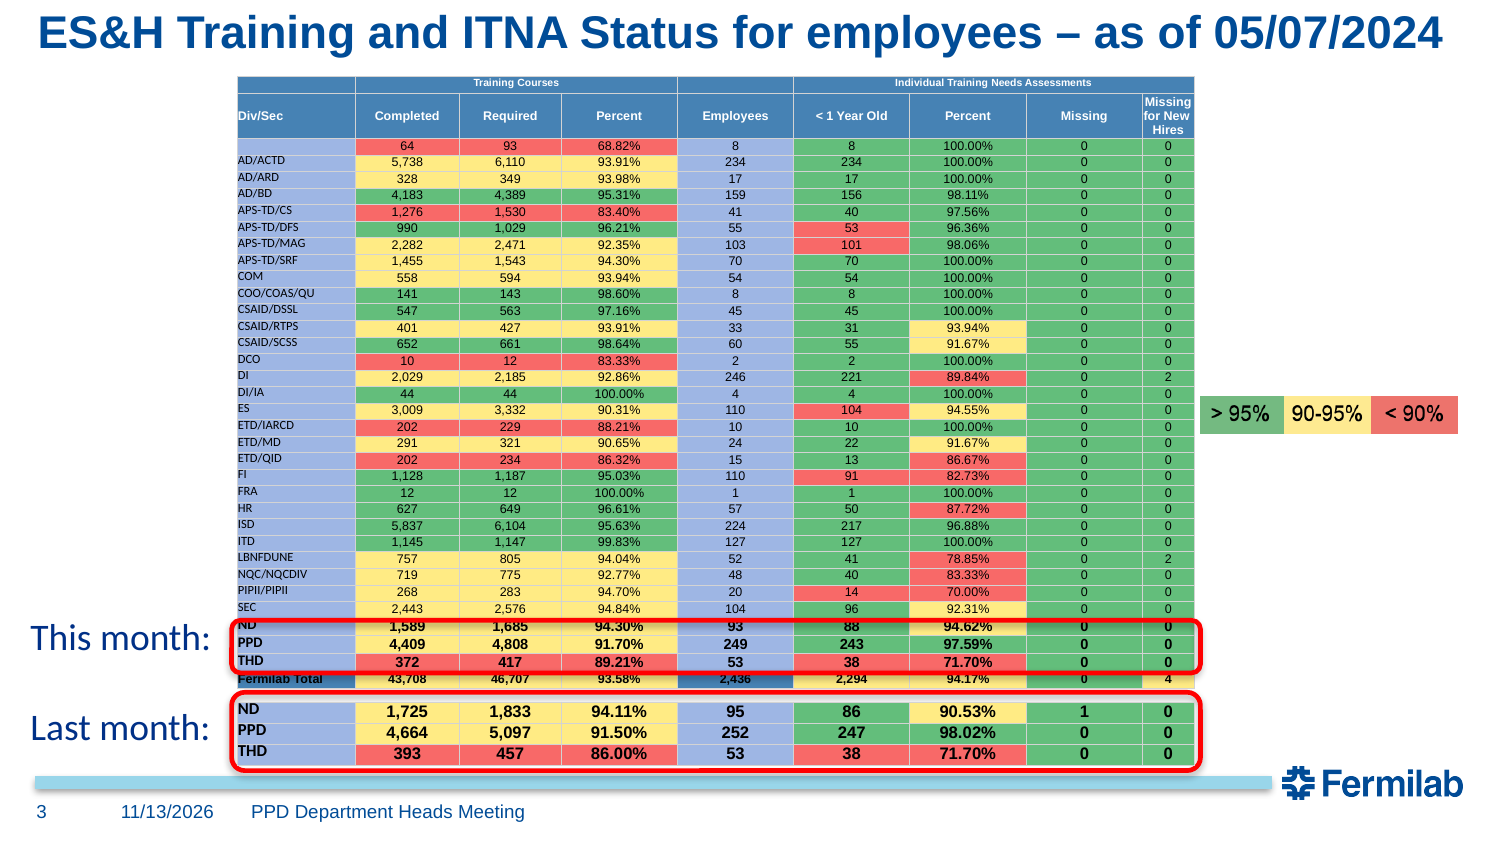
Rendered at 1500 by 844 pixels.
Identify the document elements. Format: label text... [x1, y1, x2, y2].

table_cell 0 [1027, 189, 1142, 204]
table_cell 93 [460, 139, 561, 155]
table_header 90.53% [910, 703, 1026, 723]
table_cell 2,471 [460, 238, 561, 254]
table_cell 0 [1027, 172, 1142, 188]
table_cell Required [460, 94, 561, 138]
table_cell Div/Sec [238, 94, 355, 138]
table_cell 1 [794, 486, 909, 502]
table_cell 457 [460, 745, 561, 765]
table_cell 98.02% [910, 724, 1026, 744]
table_cell 0 [1027, 387, 1142, 403]
table_cell 91.67% [910, 437, 1026, 452]
table_cell 94.17% [910, 682, 1026, 688]
table_cell 0 [1143, 255, 1194, 270]
table_cell 0 [1027, 536, 1142, 551]
table_cell 2,294 [794, 682, 909, 688]
table_cell 92.35% [562, 238, 677, 254]
table_cell 0 [1143, 156, 1194, 171]
table_cell 0 [1027, 271, 1142, 287]
table_cell 8 [678, 139, 793, 155]
table_cell 0 [1143, 745, 1194, 765]
table_cell 54 [794, 271, 909, 287]
table_cell 757 [356, 552, 459, 568]
table_cell PPD [238, 724, 355, 744]
table_cell CSAID/DSSL [238, 304, 355, 320]
table_cell 5,738 [356, 156, 459, 171]
table_cell 0 [1027, 470, 1142, 485]
table_cell 0 [1027, 139, 1142, 155]
table_cell 0 [1027, 205, 1142, 221]
table_cell 64 [356, 139, 459, 155]
table_cell 234 [794, 156, 909, 171]
table_cell 41 [678, 205, 793, 221]
table_cell 4,389 [460, 189, 561, 204]
table_cell 96.36% [910, 222, 1026, 237]
table_cell 291 [356, 437, 459, 452]
table_cell 83.33% [562, 354, 677, 370]
table_cell 1,145 [356, 536, 459, 551]
table_cell COM [238, 271, 355, 287]
table_cell DI [238, 371, 355, 386]
table_cell 83.33% [910, 569, 1026, 585]
table_cell 87.72% [910, 503, 1026, 518]
table_cell 100.00% [562, 387, 677, 403]
table_cell 0 [1143, 536, 1194, 551]
table_cell 100.00% [910, 255, 1026, 270]
table_cell 0 [1027, 552, 1142, 568]
table_cell < 1 Year Old [794, 94, 909, 138]
table_cell 349 [460, 172, 561, 188]
table_cell 5,097 [460, 724, 561, 744]
table_cell 2 [678, 354, 793, 370]
table_cell 0 [1143, 486, 1194, 502]
table_cell 6,110 [460, 156, 561, 171]
table_cell 82.73% [910, 470, 1026, 485]
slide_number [120, 800, 232, 830]
table_cell 93.58% [562, 682, 677, 688]
table_cell 221 [794, 371, 909, 386]
table_cell 70 [794, 255, 909, 270]
table_cell 97.56% [910, 205, 1026, 221]
table_cell 652 [356, 338, 459, 353]
table_cell 90.31% [562, 404, 677, 419]
table_header 1,833 [460, 703, 561, 723]
table_cell 46,707 [460, 682, 561, 688]
table_cell 50 [794, 503, 909, 518]
table_cell 2 [794, 354, 909, 370]
table_header [678, 77, 793, 93]
table_cell 0 [1027, 238, 1142, 254]
table_cell 8 [678, 288, 793, 303]
table_cell ETD/QID [238, 453, 355, 469]
table_cell 100.00% [910, 271, 1026, 287]
table_cell 0 [1027, 371, 1142, 386]
table_cell 594 [460, 271, 561, 287]
table_cell 0 [1027, 437, 1142, 452]
table_cell 100.00% [910, 486, 1026, 502]
table_cell 1,530 [460, 205, 561, 221]
table_cell 110 [678, 404, 793, 419]
table_cell 0 [1143, 569, 1194, 585]
table_cell 0 [1027, 682, 1142, 688]
table_cell 143 [460, 288, 561, 303]
table_cell 229 [460, 420, 561, 436]
table_cell 3,332 [460, 404, 561, 419]
table_cell 5,837 [356, 519, 459, 535]
picture [1200, 396, 1463, 434]
table_cell 55 [678, 222, 793, 237]
table_cell 805 [460, 552, 561, 568]
table_cell 104 [678, 602, 793, 618]
table_cell 0 [1143, 586, 1194, 601]
table_cell 96.21% [562, 222, 677, 237]
table_cell 0 [1143, 602, 1194, 618]
table_cell 14 [794, 586, 909, 601]
table_cell SEC [238, 602, 355, 618]
table_cell 4,183 [356, 189, 459, 204]
table_cell 0 [1143, 338, 1194, 353]
table_cell 252 [678, 724, 793, 744]
table_cell 0 [1027, 288, 1142, 303]
table_cell 12 [356, 486, 459, 502]
table_cell 0 [1143, 437, 1194, 452]
table_cell 41 [794, 552, 909, 568]
table_cell 661 [460, 338, 561, 353]
table_header 1 [1027, 703, 1142, 723]
table_cell 44 [356, 387, 459, 403]
table_cell 103 [678, 238, 793, 254]
table_cell 246 [678, 371, 793, 386]
table_cell 6,104 [460, 519, 561, 535]
table_cell 100.00% [910, 420, 1026, 436]
table_cell Missing [1027, 94, 1142, 138]
table_cell 202 [356, 453, 459, 469]
table_cell 96.88% [910, 519, 1026, 535]
table_cell 0 [1027, 569, 1142, 585]
table_cell 100.00% [910, 536, 1026, 551]
footer PPD Department Heads Meeting [251, 800, 1279, 831]
table_cell 0 [1143, 453, 1194, 469]
table_cell Employees [678, 94, 793, 138]
table_cell 40 [794, 205, 909, 221]
table_cell 31 [794, 321, 909, 337]
table_cell 98.06% [910, 238, 1026, 254]
table_cell 0 [1143, 172, 1194, 188]
table_cell 0 [1143, 470, 1194, 485]
table_cell 4 [1143, 682, 1194, 688]
table_cell 4 [794, 387, 909, 403]
table_cell 0 [1143, 304, 1194, 320]
table_cell Missing for New Hires [1143, 94, 1194, 138]
table_cell 71.70% [910, 745, 1026, 765]
table_cell 2 [1143, 552, 1194, 568]
table_header ND [238, 703, 355, 723]
table_cell 141 [356, 288, 459, 303]
table_cell 100.00% [910, 288, 1026, 303]
table_cell 2,436 [678, 682, 793, 688]
table_cell 4 [678, 387, 793, 403]
table_cell 86.00% [562, 745, 677, 765]
table_cell 0 [1027, 724, 1142, 744]
table_cell 104 [794, 404, 909, 419]
table_cell 217 [794, 519, 909, 535]
table_cell 98.64% [562, 338, 677, 353]
table_cell 95.31% [562, 189, 677, 204]
table_cell 0 [1143, 354, 1194, 370]
table_cell 202 [356, 420, 459, 436]
table_cell 0 [1027, 338, 1142, 353]
table_cell 0 [1143, 321, 1194, 337]
table_cell APS-TD/CS [238, 205, 355, 221]
table_cell 20 [678, 586, 793, 601]
table_cell 0 [1027, 503, 1142, 518]
table_cell 427 [460, 321, 561, 337]
table_cell 328 [356, 172, 459, 188]
table_cell 775 [460, 569, 561, 585]
table_cell 627 [356, 503, 459, 518]
table_cell 247 [794, 724, 909, 744]
table_cell 10 [678, 420, 793, 436]
table_cell APS-TD/MAG [238, 238, 355, 254]
table_cell 4,664 [356, 724, 459, 744]
table_cell 86.67% [910, 453, 1026, 469]
table_cell 0 [1027, 321, 1142, 337]
table_cell 0 [1027, 486, 1142, 502]
table_cell 0 [1027, 404, 1142, 419]
table_cell 100.00% [910, 304, 1026, 320]
table_cell 0 [1143, 288, 1194, 303]
table_cell ITD [238, 536, 355, 551]
text_box [230, 691, 1202, 772]
table_cell 547 [356, 304, 459, 320]
table_cell 38 [794, 745, 909, 765]
table_cell 2,185 [460, 371, 561, 386]
table_cell 94.30% [562, 255, 677, 270]
table_cell 93.91% [562, 156, 677, 171]
table_cell 990 [356, 222, 459, 237]
table_cell 45 [794, 304, 909, 320]
table_cell 0 [1143, 387, 1194, 403]
table_cell 93.98% [562, 172, 677, 188]
table_cell 719 [356, 569, 459, 585]
table_cell 0 [1027, 602, 1142, 618]
table_cell 1,187 [460, 470, 561, 485]
table_cell 91 [794, 470, 909, 485]
table_cell NQC/NQCDIV [238, 569, 355, 585]
table_cell 91.50% [562, 724, 677, 744]
table_cell 24 [678, 437, 793, 452]
table_cell 33 [678, 321, 793, 337]
table_cell 94.84% [562, 602, 677, 618]
table_cell APS-TD/SRF [238, 255, 355, 270]
table_cell 55 [794, 338, 909, 353]
table_cell 234 [460, 453, 561, 469]
table_cell 0 [1143, 420, 1194, 436]
table_cell 89.84% [910, 371, 1026, 386]
table_cell 159 [678, 189, 793, 204]
table_cell 70.00% [910, 586, 1026, 601]
table_cell 96 [794, 602, 909, 618]
table_cell COO/COAS/QU [238, 288, 355, 303]
table_cell 78.85% [910, 552, 1026, 568]
table_cell 45 [678, 304, 793, 320]
table_cell 0 [1143, 205, 1194, 221]
table_cell 53 [678, 745, 793, 765]
table_cell 156 [794, 189, 909, 204]
table_cell 0 [1027, 255, 1142, 270]
table_cell 94.70% [562, 586, 677, 601]
table_cell 10 [794, 420, 909, 436]
table_cell 10 [356, 354, 459, 370]
table_cell Completed [356, 94, 459, 138]
table_cell 17 [794, 172, 909, 188]
table_cell 0 [1027, 354, 1142, 370]
table_cell 100.00% [910, 156, 1026, 171]
table_cell 92.86% [562, 371, 677, 386]
table_cell 96.61% [562, 503, 677, 518]
table_cell 110 [678, 470, 793, 485]
picture [1282, 766, 1463, 800]
table_cell CSAID/SCSS [238, 338, 355, 353]
table_cell AD/BD [238, 189, 355, 204]
table_cell 1 [678, 486, 793, 502]
table_cell CSAID/RTPS [238, 321, 355, 337]
table_cell 0 [1143, 139, 1194, 155]
table_cell PIPII/PIPII [238, 586, 355, 601]
table_cell 12 [460, 486, 561, 502]
table_cell 83.40% [562, 205, 677, 221]
table_cell 93.91% [562, 321, 677, 337]
table_cell 0 [1027, 156, 1142, 171]
table_cell 283 [460, 586, 561, 601]
table_cell 2,029 [356, 371, 459, 386]
table_cell 52 [678, 552, 793, 568]
table_cell 53 [794, 222, 909, 237]
table_cell 100.00% [910, 172, 1026, 188]
table_header 95 [678, 703, 793, 723]
table_cell 101 [794, 238, 909, 254]
table_cell AD/ARD [238, 172, 355, 188]
table_cell 2 [1143, 371, 1194, 386]
table_cell 558 [356, 271, 459, 287]
table_cell 234 [678, 156, 793, 171]
table_cell 100.00% [910, 139, 1026, 155]
table_cell 2,576 [460, 602, 561, 618]
table_cell 224 [678, 519, 793, 535]
table_cell 68.82% [562, 139, 677, 155]
table_header Individual Training Needs Assessments [794, 77, 1194, 93]
table_cell 99.83% [562, 536, 677, 551]
table_cell HR [238, 503, 355, 518]
table_cell 1,147 [460, 536, 561, 551]
table_cell 90.65% [562, 437, 677, 452]
table_cell 393 [356, 745, 459, 765]
table_cell 0 [1027, 453, 1142, 469]
text_box Last month: [15, 695, 232, 755]
table_cell 54 [678, 271, 793, 287]
table_cell ISD [238, 519, 355, 535]
table_cell 94.55% [910, 404, 1026, 419]
table_cell 70 [678, 255, 793, 270]
table_cell 94.04% [562, 552, 677, 568]
table_cell ETD/IARCD [238, 420, 355, 436]
table_cell 0 [1143, 222, 1194, 237]
table_cell 0 [1027, 745, 1142, 765]
table_cell 100.00% [910, 354, 1026, 370]
table_cell ES [238, 404, 355, 419]
table_cell 0 [1143, 271, 1194, 287]
table_cell ETD/MD [238, 437, 355, 452]
table_cell 98.11% [910, 189, 1026, 204]
table_cell 8 [794, 139, 909, 155]
table_cell 8 [794, 288, 909, 303]
table_cell 13 [794, 453, 909, 469]
table_cell [238, 139, 355, 155]
table_cell 0 [1027, 420, 1142, 436]
table_cell 48 [678, 569, 793, 585]
table_cell 0 [1027, 222, 1142, 237]
table_cell 0 [1143, 503, 1194, 518]
table_cell APS-TD/DFS [238, 222, 355, 237]
table_cell 43,708 [356, 682, 459, 688]
table_cell LBNFDUNE [238, 552, 355, 568]
table_cell 22 [794, 437, 909, 452]
table_cell 0 [1027, 519, 1142, 535]
table_cell THD [238, 745, 355, 765]
table_cell 0 [1143, 189, 1194, 204]
table_cell 40 [794, 569, 909, 585]
table_cell 0 [1143, 404, 1194, 419]
table_cell 88.21% [562, 420, 677, 436]
table_cell 93.94% [562, 271, 677, 287]
table_cell 95.03% [562, 470, 677, 485]
table_cell 0 [1027, 586, 1142, 601]
table_header [238, 77, 355, 93]
table_cell 15 [678, 453, 793, 469]
table_cell 0 [1027, 304, 1142, 320]
table_header 1,725 [356, 703, 459, 723]
table_cell 0 [1143, 238, 1194, 254]
table_cell 97.16% [562, 304, 677, 320]
table_cell 93.94% [910, 321, 1026, 337]
table_cell DCO [238, 354, 355, 370]
table_cell 92.77% [562, 569, 677, 585]
table_cell 0 [1143, 724, 1194, 744]
table_cell 1,455 [356, 255, 459, 270]
table_cell FI [238, 470, 355, 485]
table_cell 2,443 [356, 602, 459, 618]
table_cell 95.63% [562, 519, 677, 535]
table_cell 92.31% [910, 602, 1026, 618]
table_header 86 [794, 703, 909, 723]
table_cell 0 [1143, 519, 1194, 535]
table_cell 86.32% [562, 453, 677, 469]
title ES&H Training and ITNA Status for employees – as of 05/07/2024 [37, 4, 1463, 58]
table_cell 60 [678, 338, 793, 353]
table_cell 1,276 [356, 205, 459, 221]
slide_number 3 [36, 800, 105, 830]
table_cell 401 [356, 321, 459, 337]
table_cell Percent [910, 94, 1026, 138]
table_cell FRA [238, 486, 355, 502]
text_box [230, 619, 1202, 674]
table_cell 12 [460, 354, 561, 370]
table_cell Fermilab Total [238, 682, 355, 688]
text_box This month: [15, 605, 237, 666]
table_cell 100.00% [910, 387, 1026, 403]
table_cell 649 [460, 503, 561, 518]
table_cell Percent [562, 94, 677, 138]
table_cell 321 [460, 437, 561, 452]
table_cell 2,282 [356, 238, 459, 254]
table_cell 1,543 [460, 255, 561, 270]
table_cell 17 [678, 172, 793, 188]
table_cell 127 [678, 536, 793, 551]
table_header 0 [1143, 703, 1194, 723]
table_cell 100.00% [562, 486, 677, 502]
table_header Training Courses [356, 77, 677, 93]
table_cell 563 [460, 304, 561, 320]
table_cell 44 [460, 387, 561, 403]
table_header 94.11% [562, 703, 677, 723]
table_cell DI/IA [238, 387, 355, 403]
table_cell AD/ACTD [238, 156, 355, 171]
table_cell 57 [678, 503, 793, 518]
table_cell 98.60% [562, 288, 677, 303]
table_cell 127 [794, 536, 909, 551]
table_cell 3,009 [356, 404, 459, 419]
table_cell 268 [356, 586, 459, 601]
table_cell 1,128 [356, 470, 459, 485]
table_cell 91.67% [910, 338, 1026, 353]
table_cell 1,029 [460, 222, 561, 237]
